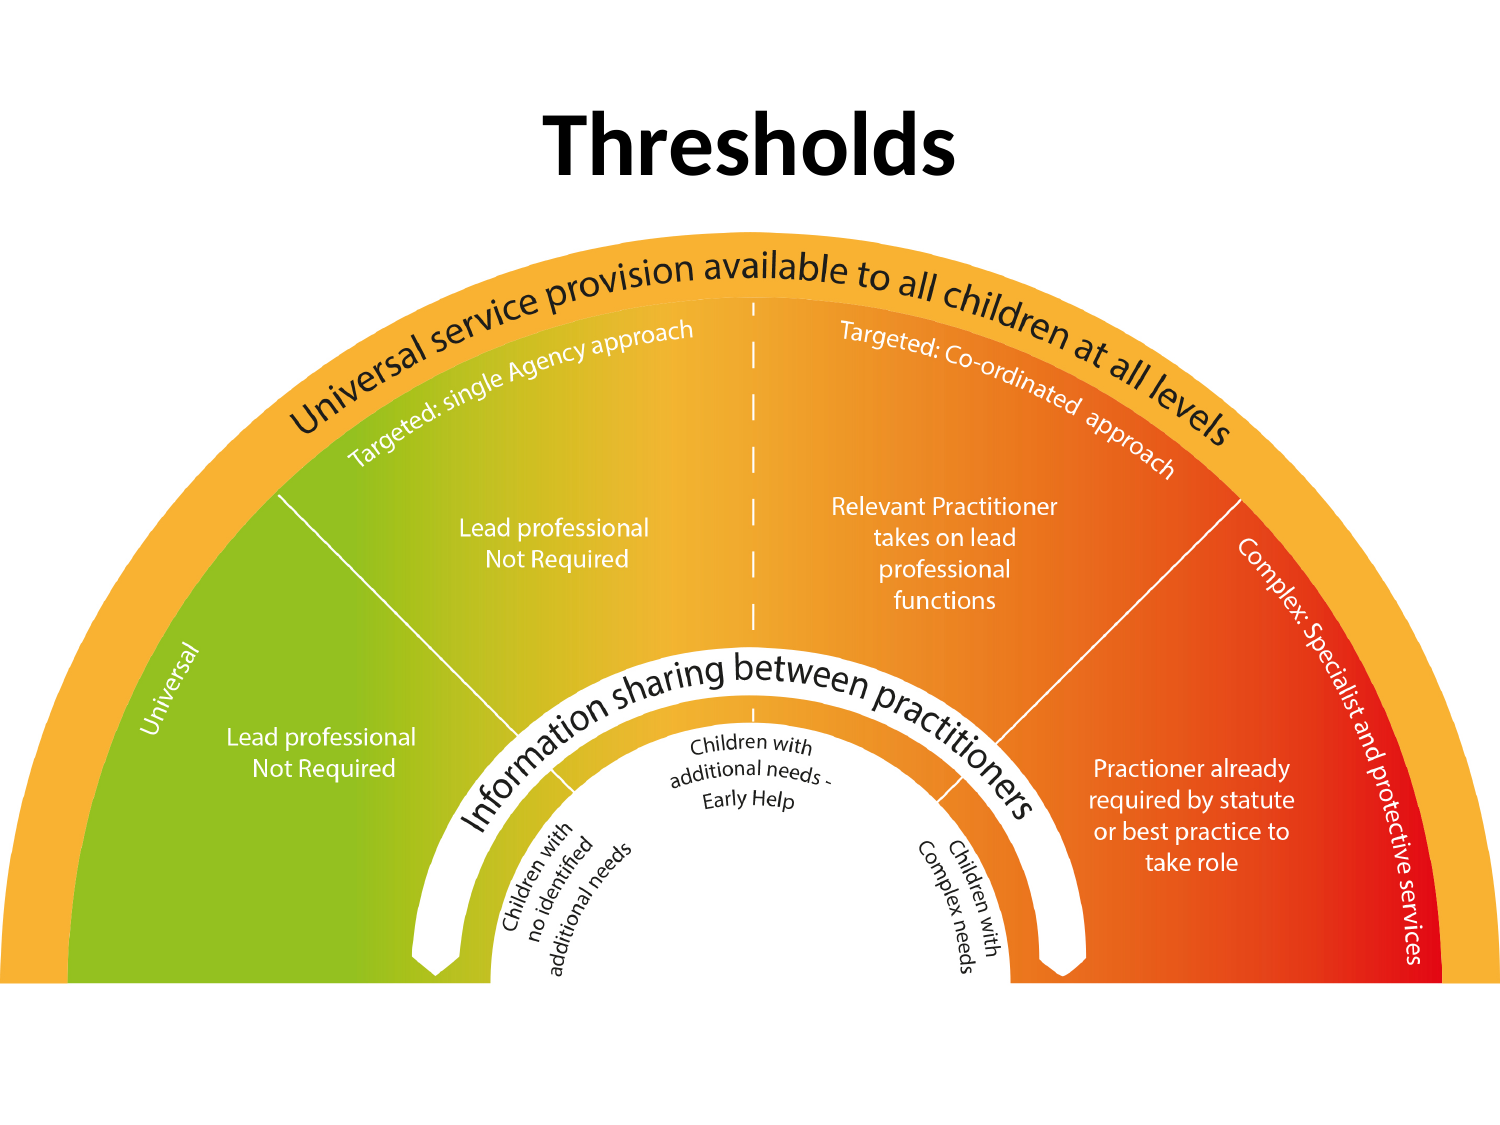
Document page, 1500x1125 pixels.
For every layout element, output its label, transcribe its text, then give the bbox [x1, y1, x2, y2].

picture [0, 232, 1500, 995]
title Thresholds [75, 45, 1425, 230]
